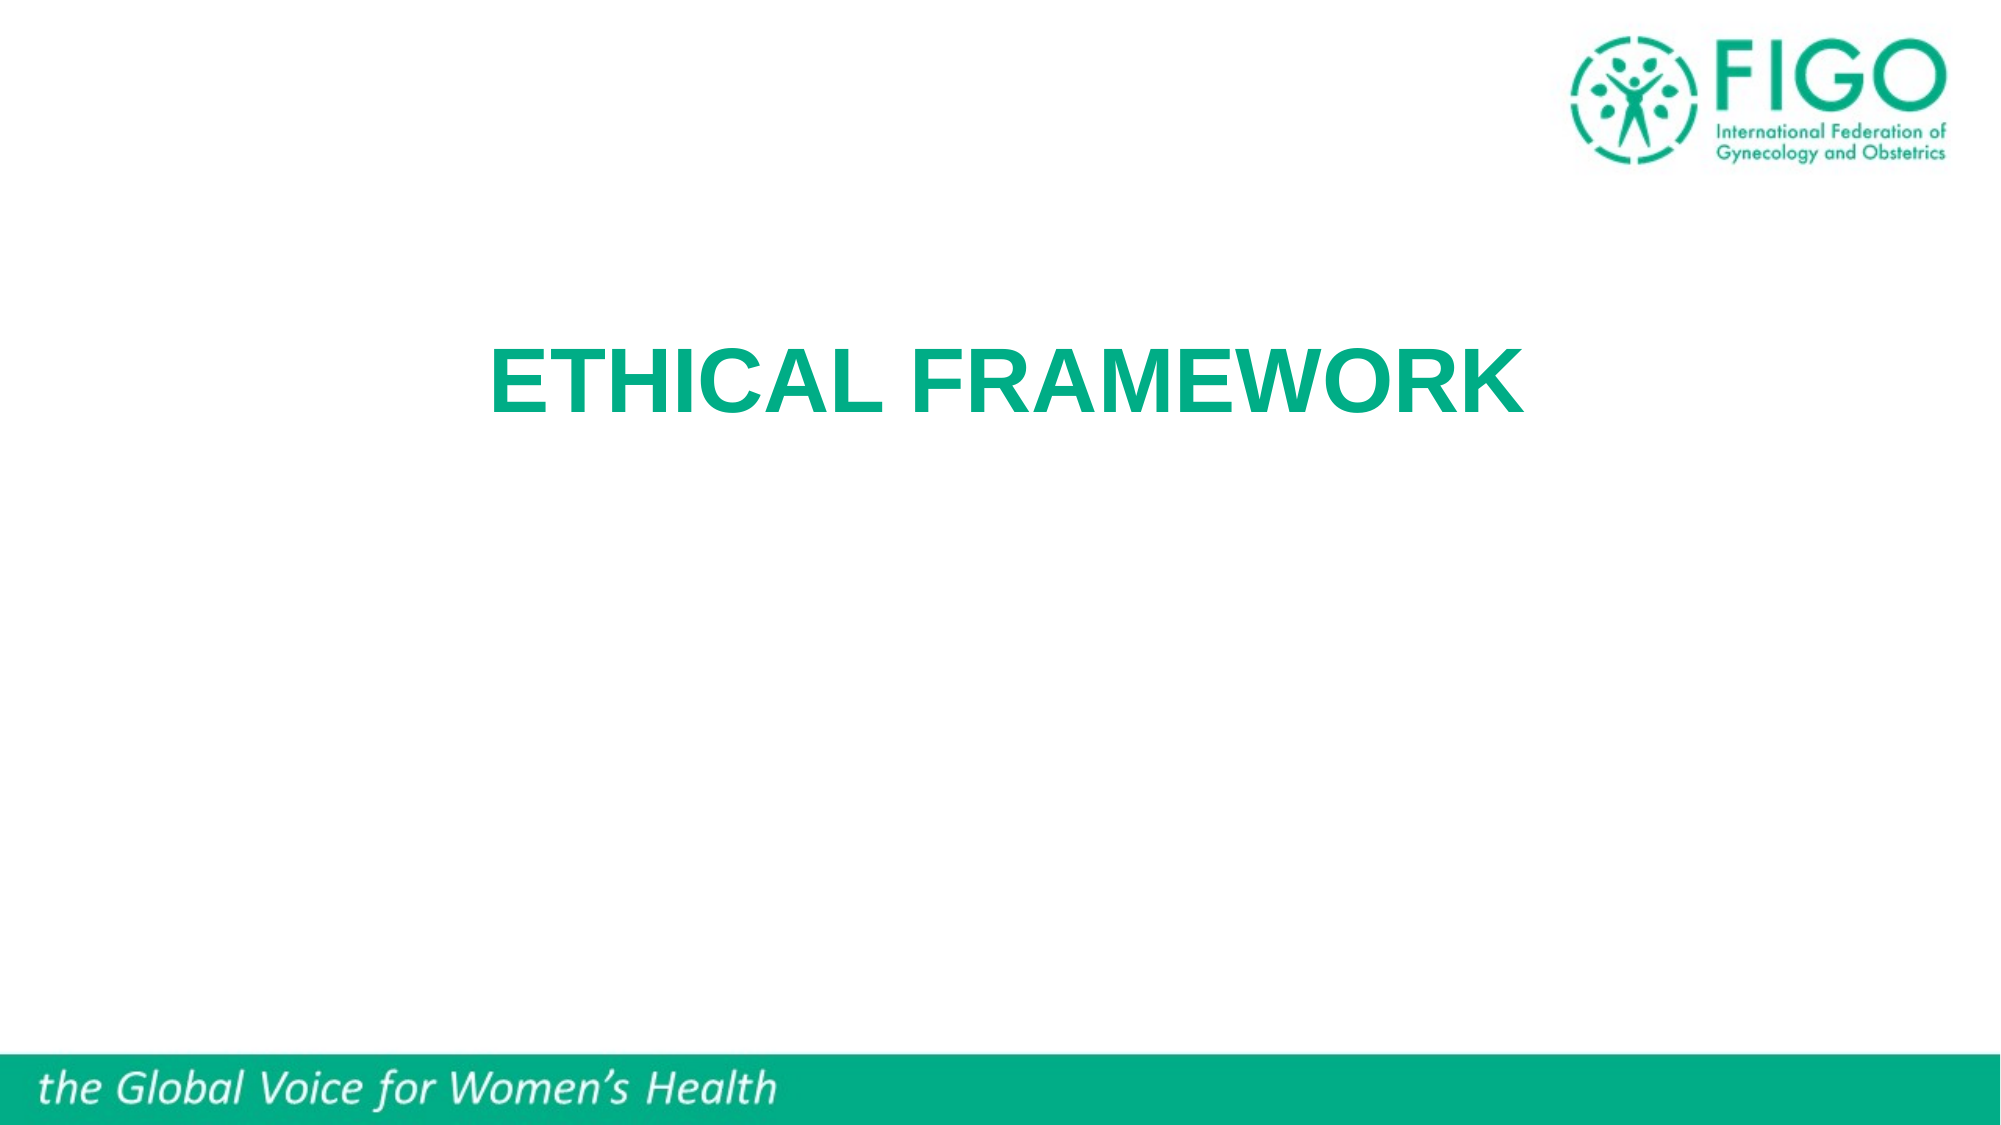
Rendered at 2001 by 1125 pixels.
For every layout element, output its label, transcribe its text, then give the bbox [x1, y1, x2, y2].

title Ethical framework [157, 326, 1858, 947]
picture [0, 0, 2001, 1125]
